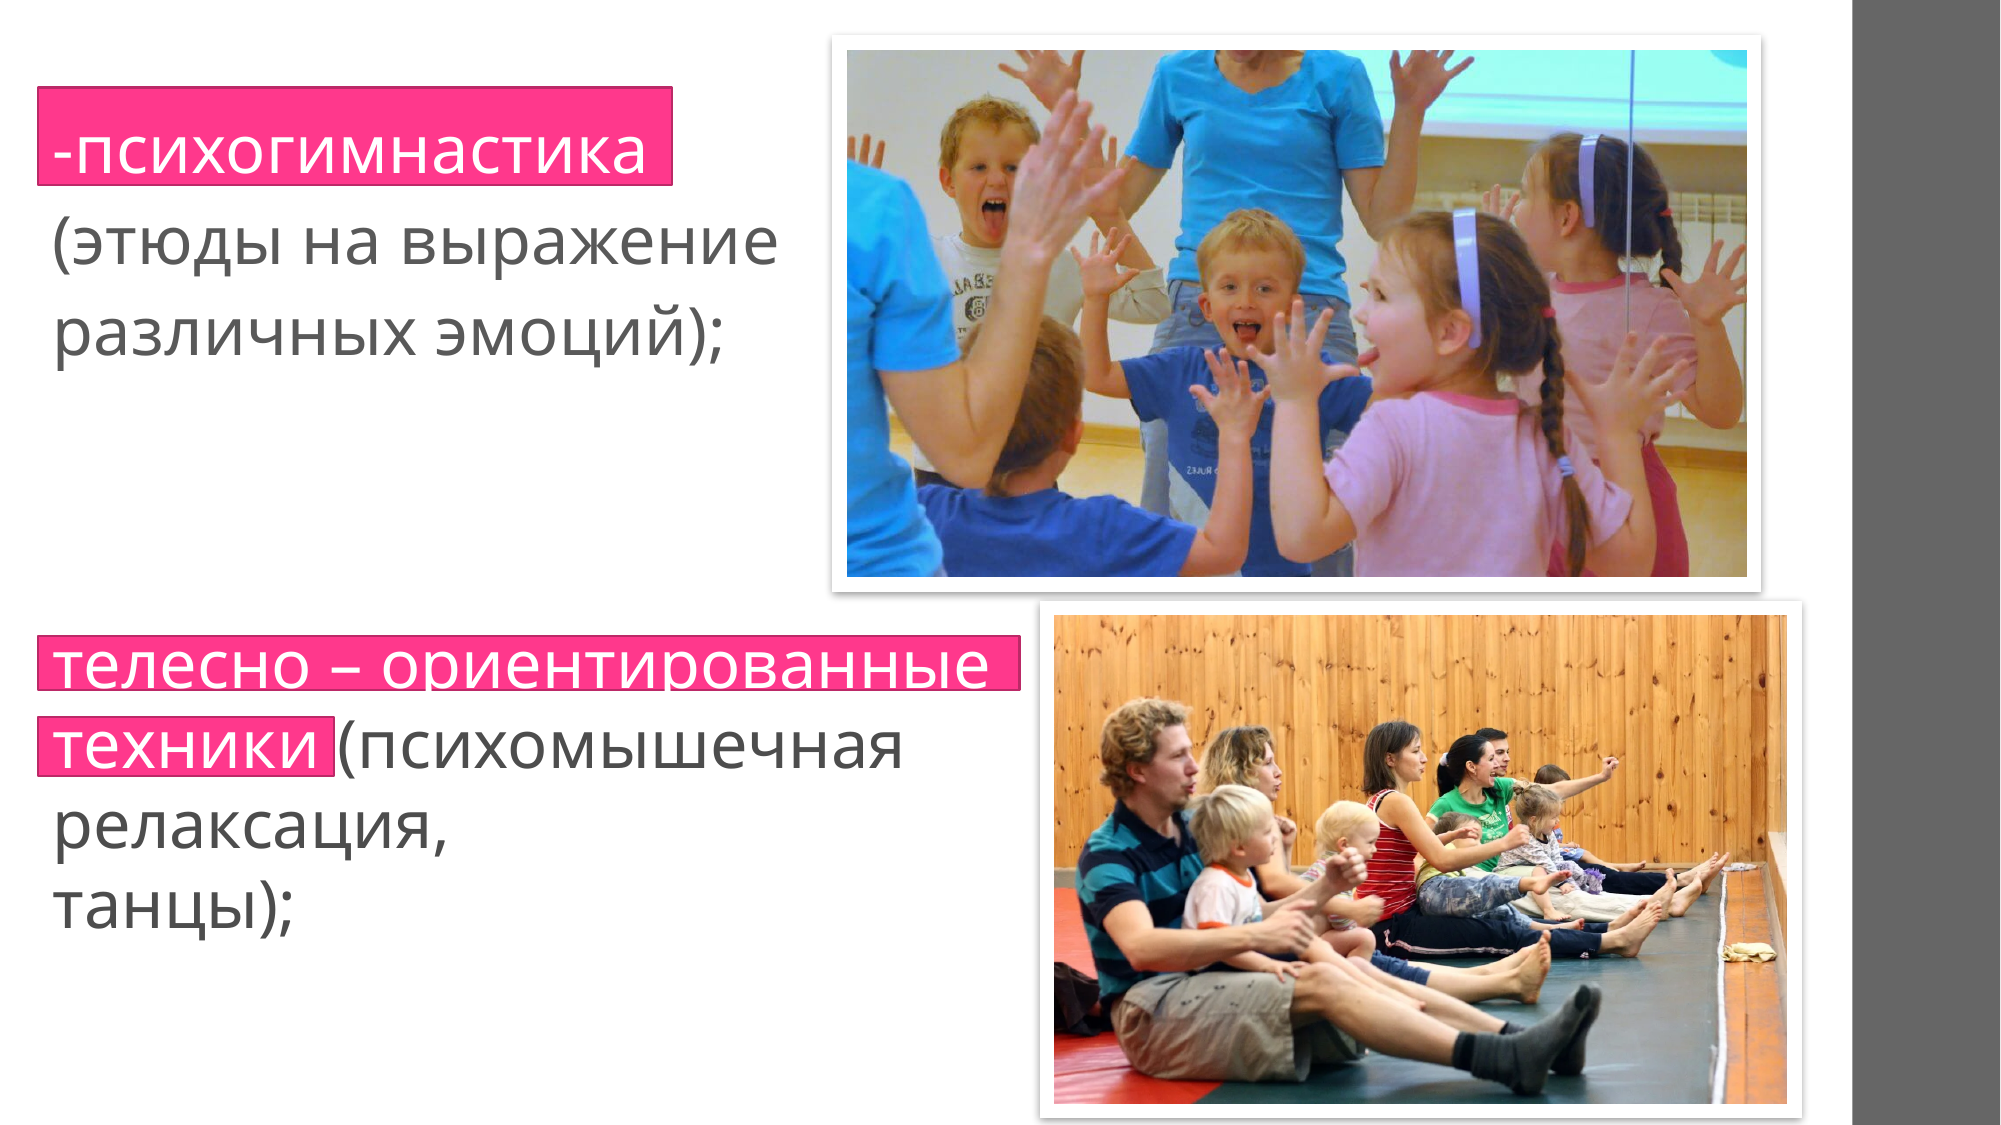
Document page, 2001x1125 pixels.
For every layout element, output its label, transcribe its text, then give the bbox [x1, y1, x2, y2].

list -психогимнастика (этюды на выражение различных эмоций); [37, 87, 847, 615]
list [846, 49, 1748, 578]
text_box телесно – ориентированные техники (психомышечная релаксация, танцы); [37, 615, 1034, 950]
picture [1053, 614, 1788, 1104]
